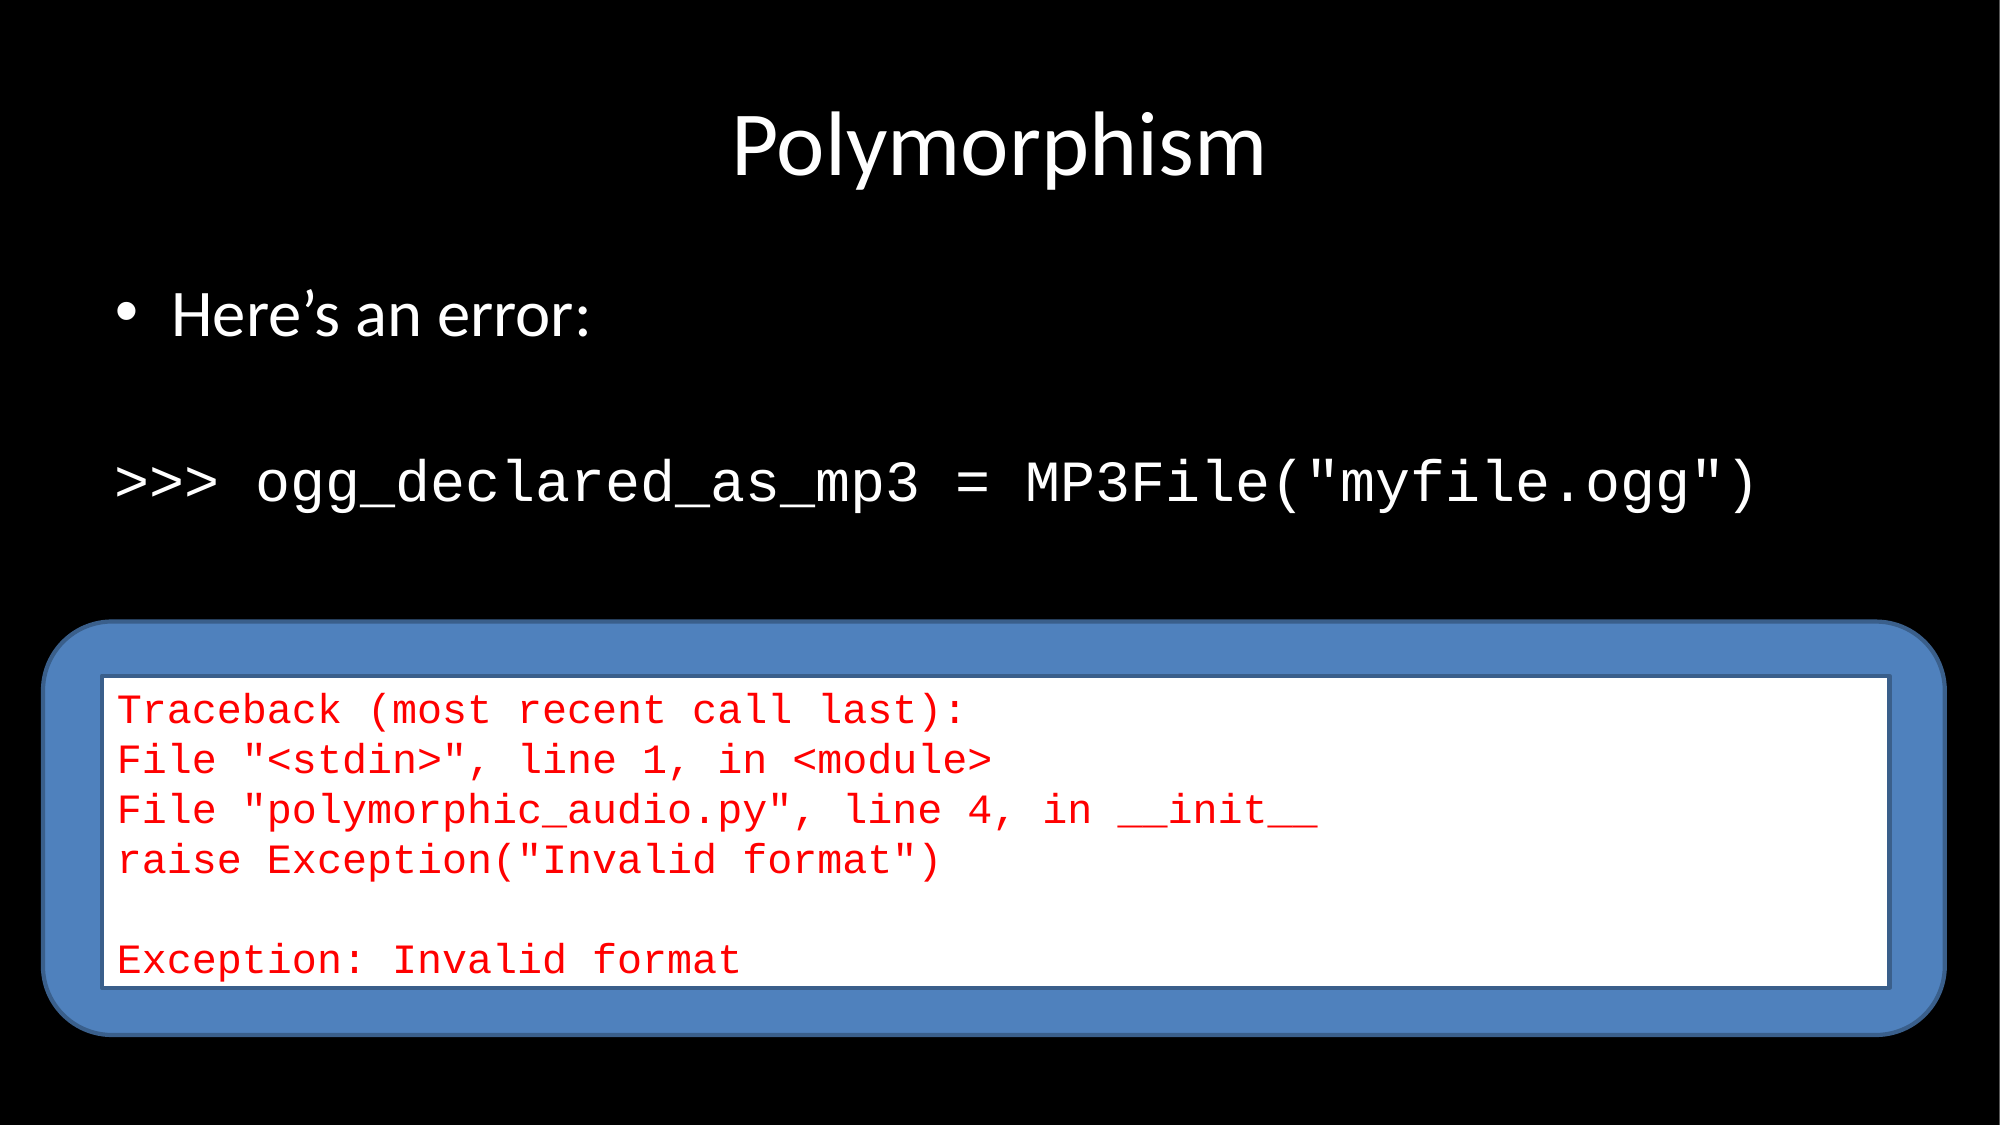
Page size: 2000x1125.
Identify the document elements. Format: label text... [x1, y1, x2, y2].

text_box Traceback (most recent call last): File "<stdin>", line 1, in <module> File "polymorphic_audio.py", line 4, in __init__ raise Exception("Invalid format") Exception: Invalid format [100, 674, 1892, 990]
text_box [40, 619, 1947, 1038]
list Here’s an error: >>> ogg_declared_as_mp3 = MP3File("myfile.ogg") [99, 262, 1900, 623]
title Polymorphism [99, 45, 1900, 233]
